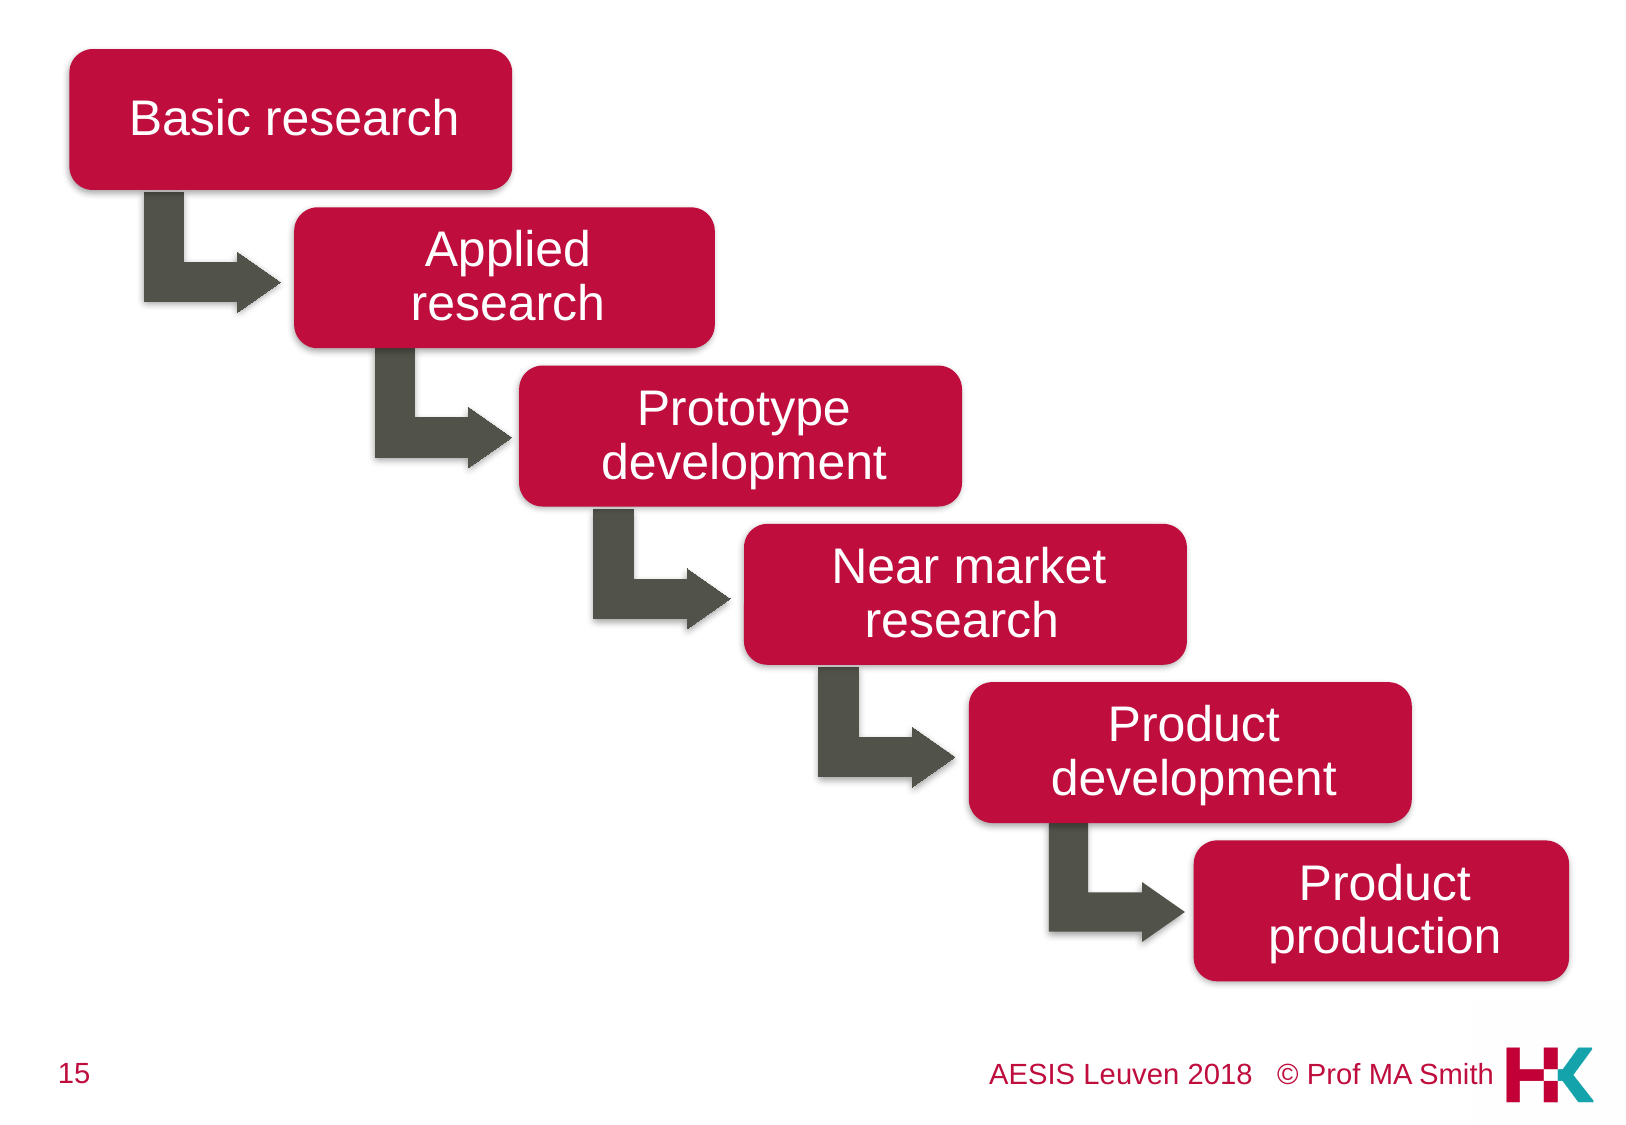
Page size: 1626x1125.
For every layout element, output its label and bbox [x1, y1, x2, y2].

list [56, 42, 1583, 988]
picture [1474, 999, 1625, 1125]
